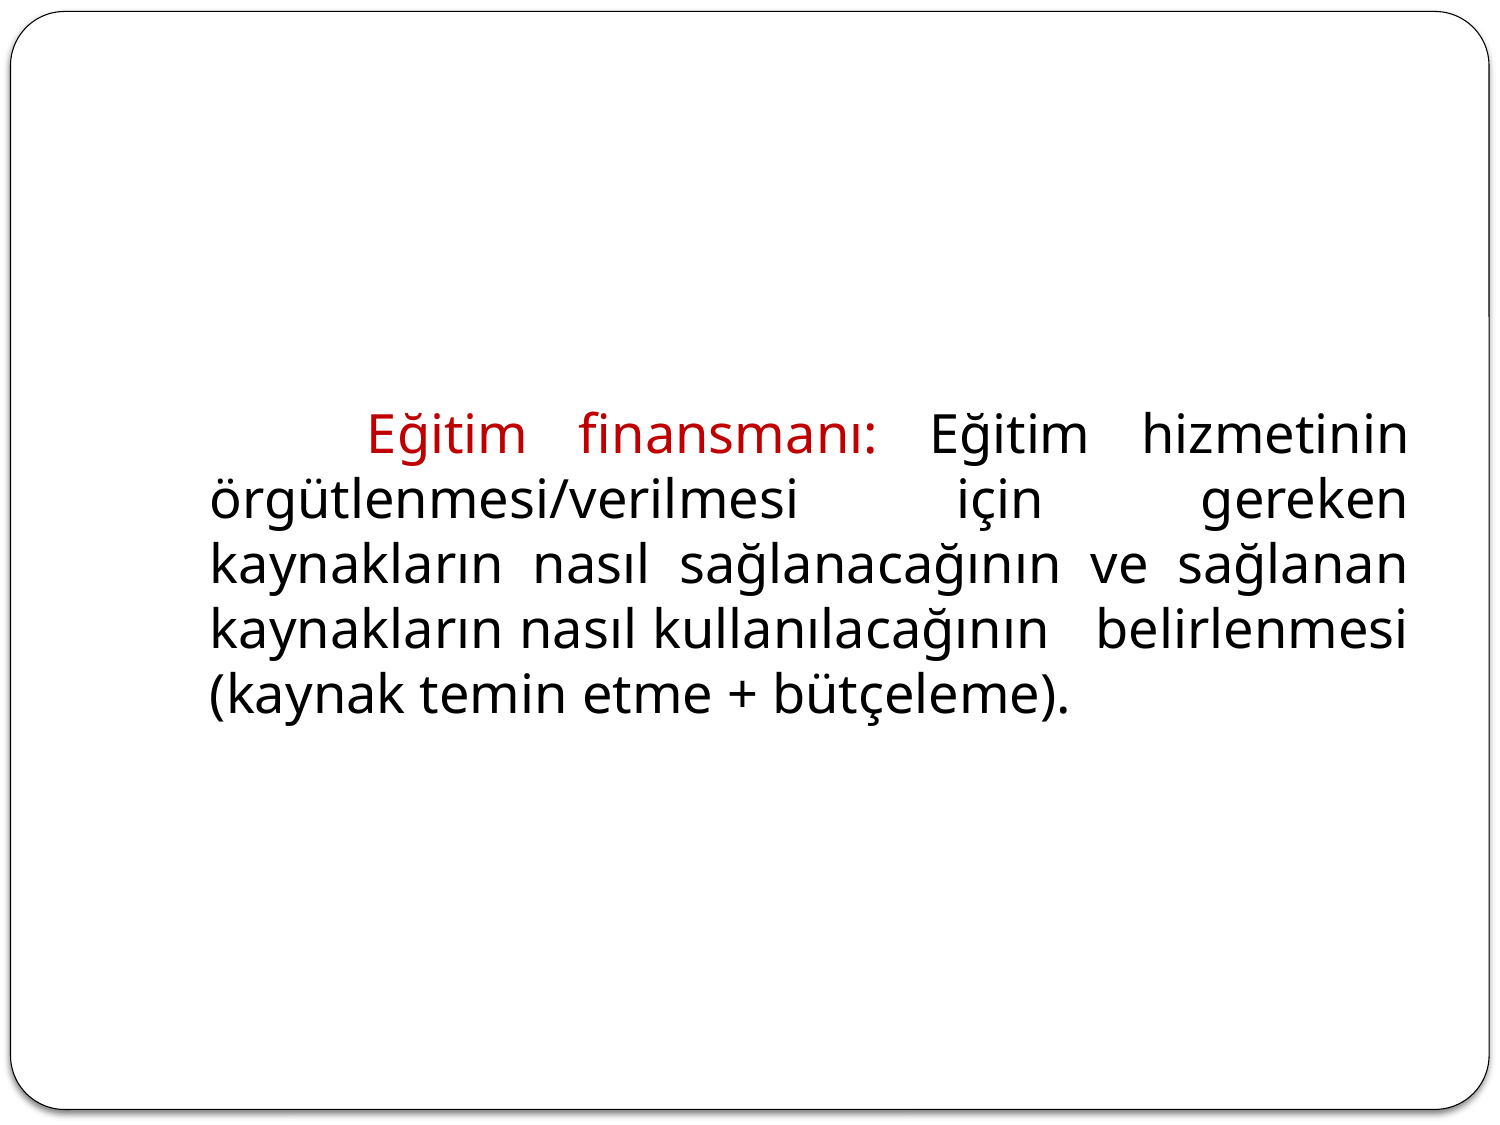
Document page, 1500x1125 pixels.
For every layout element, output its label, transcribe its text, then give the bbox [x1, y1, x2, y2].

list Eğitim finansmanı: Eğitim hizmetinin örgütlenmesi/verilmesi için gereken kaynakların nasıl sağlanacağının ve sağlanan kaynakların nasıl kullanılacağının belirlenmesi (kaynak temin etme + bütçeleme). [150, 237, 1425, 988]
